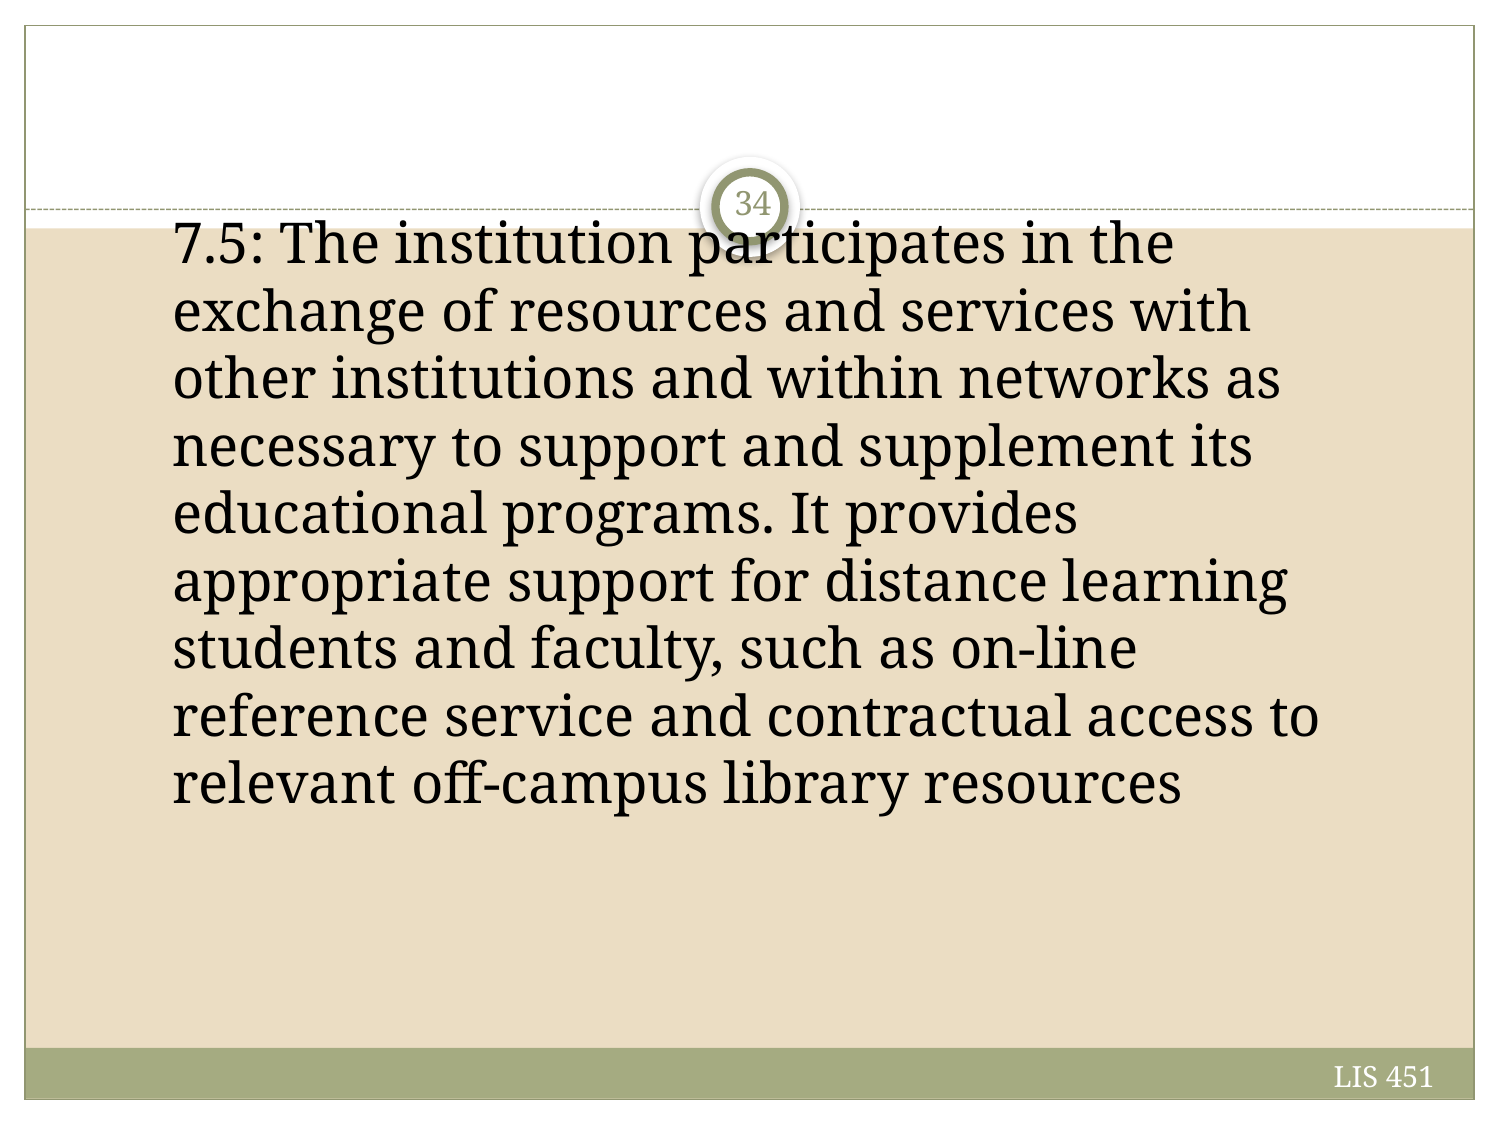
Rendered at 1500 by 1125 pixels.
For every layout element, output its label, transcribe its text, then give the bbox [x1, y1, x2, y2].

list 7.5: The institution participates in the exchange of resources and services with other institutions and within networks as necessary to support and supplement its educational programs. It provides appropriate support for distance learning students and faculty, such as on-line reference service and contractual access to relevant off-campus library resources [112, 200, 1388, 950]
slide_number LIS 451 [950, 1050, 1450, 1111]
slide_number 34 [715, 168, 791, 200]
